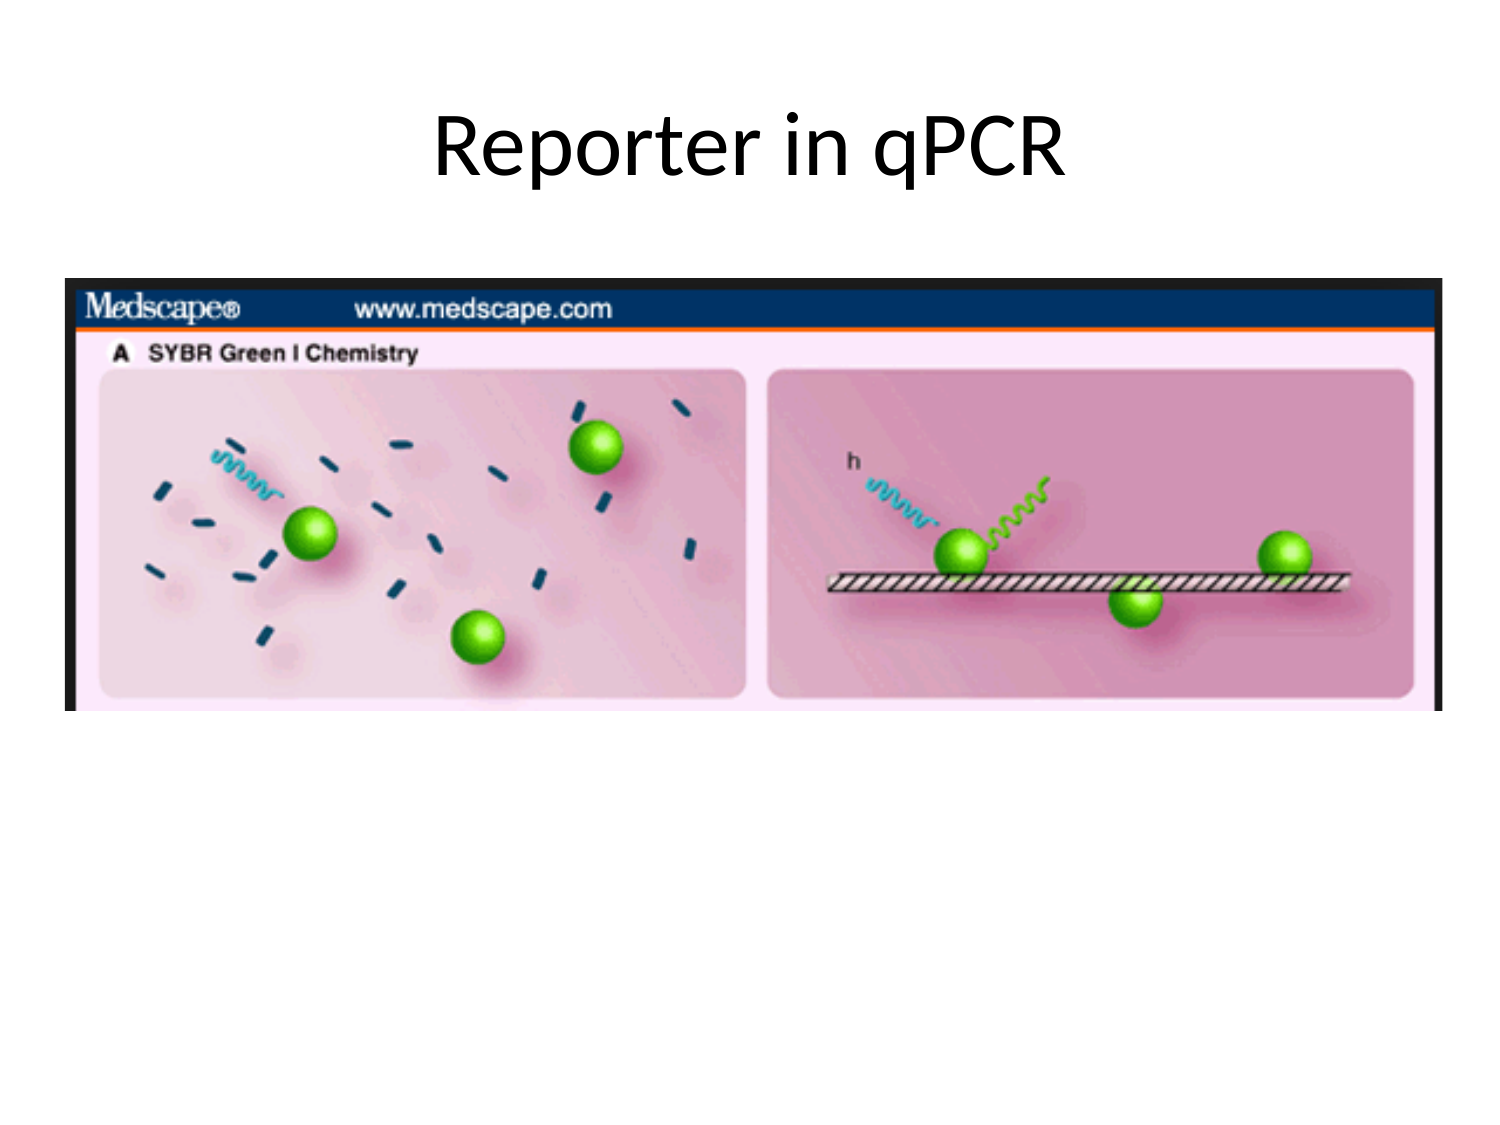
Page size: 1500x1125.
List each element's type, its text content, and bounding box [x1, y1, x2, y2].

picture [64, 278, 1443, 711]
title Reporter in qPCR [75, 45, 1425, 233]
